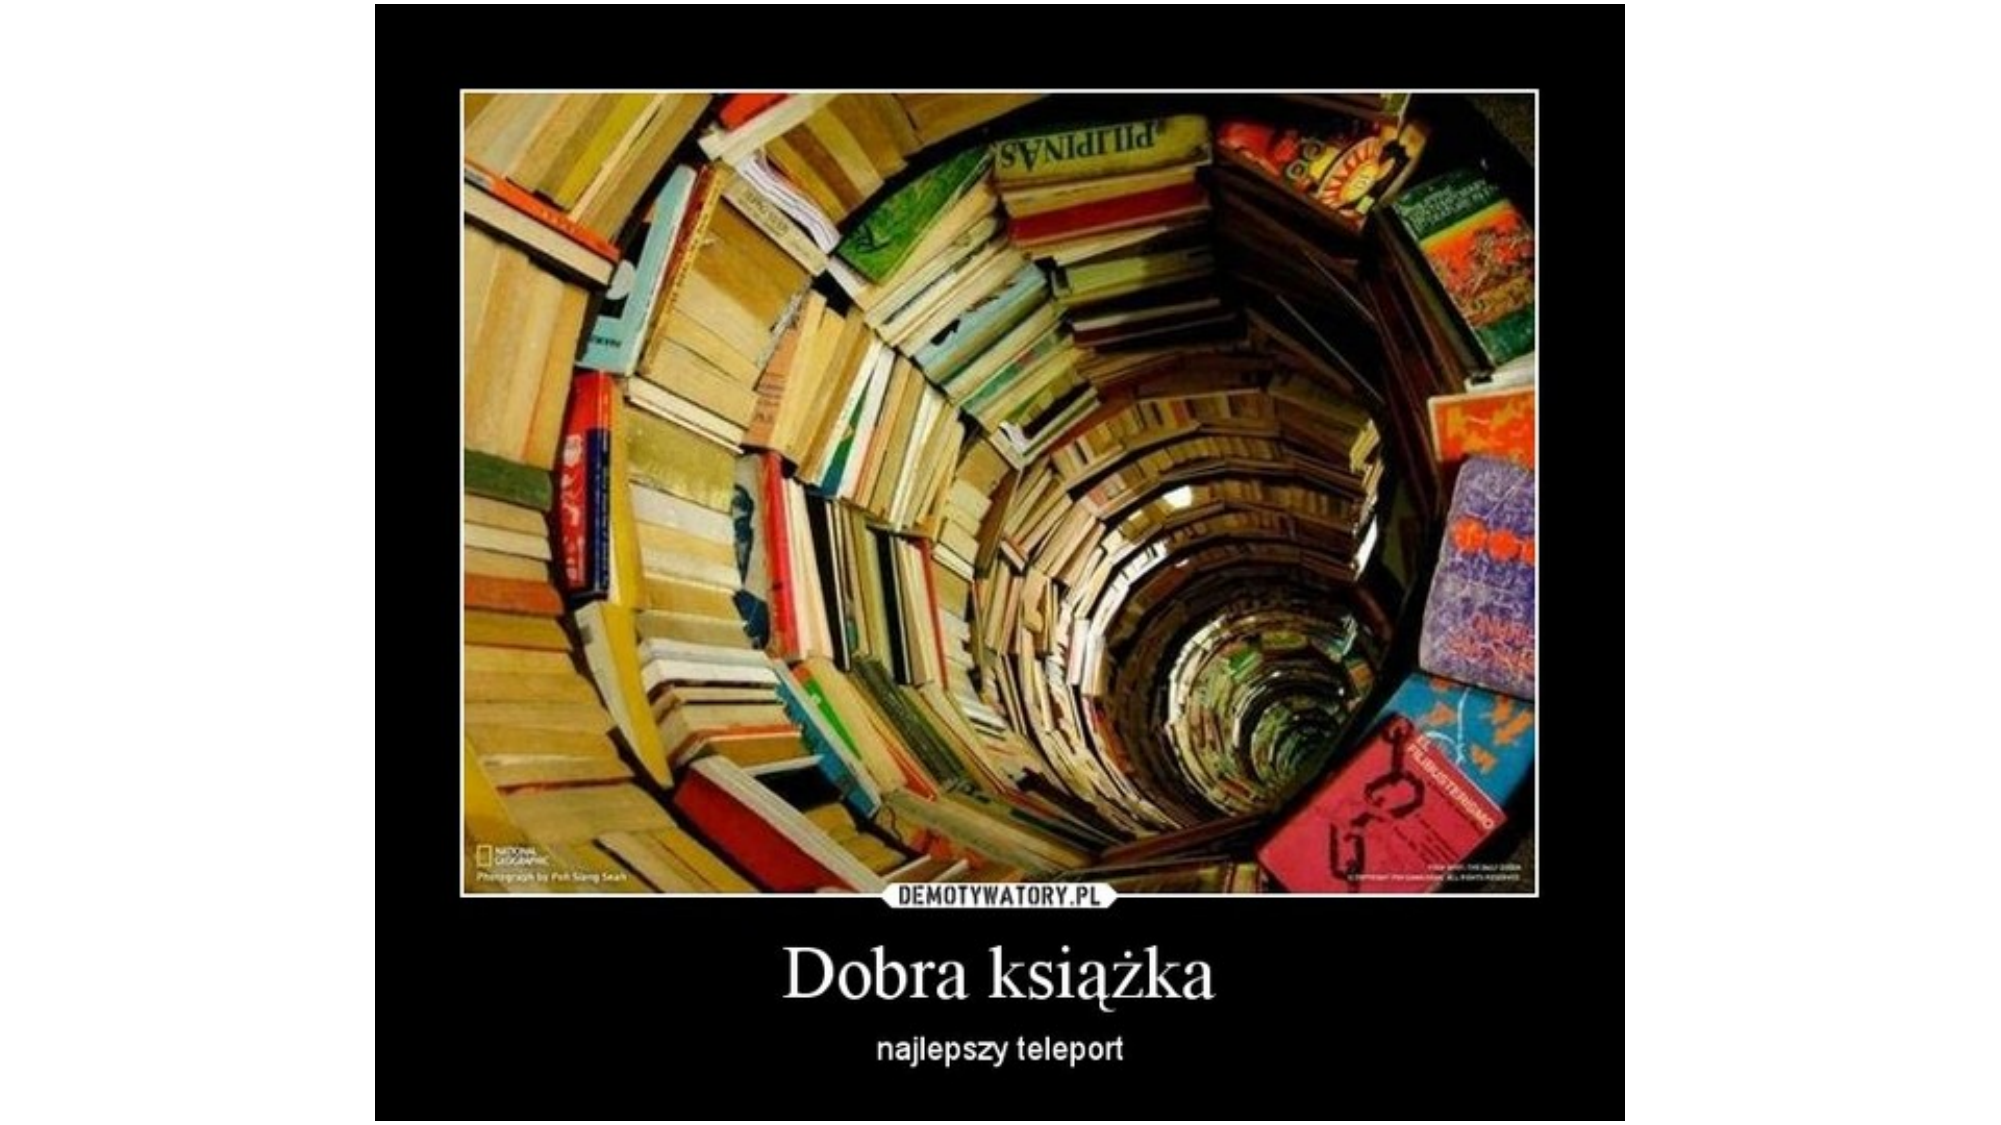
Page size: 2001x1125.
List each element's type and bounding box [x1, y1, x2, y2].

picture [374, 4, 1625, 1121]
